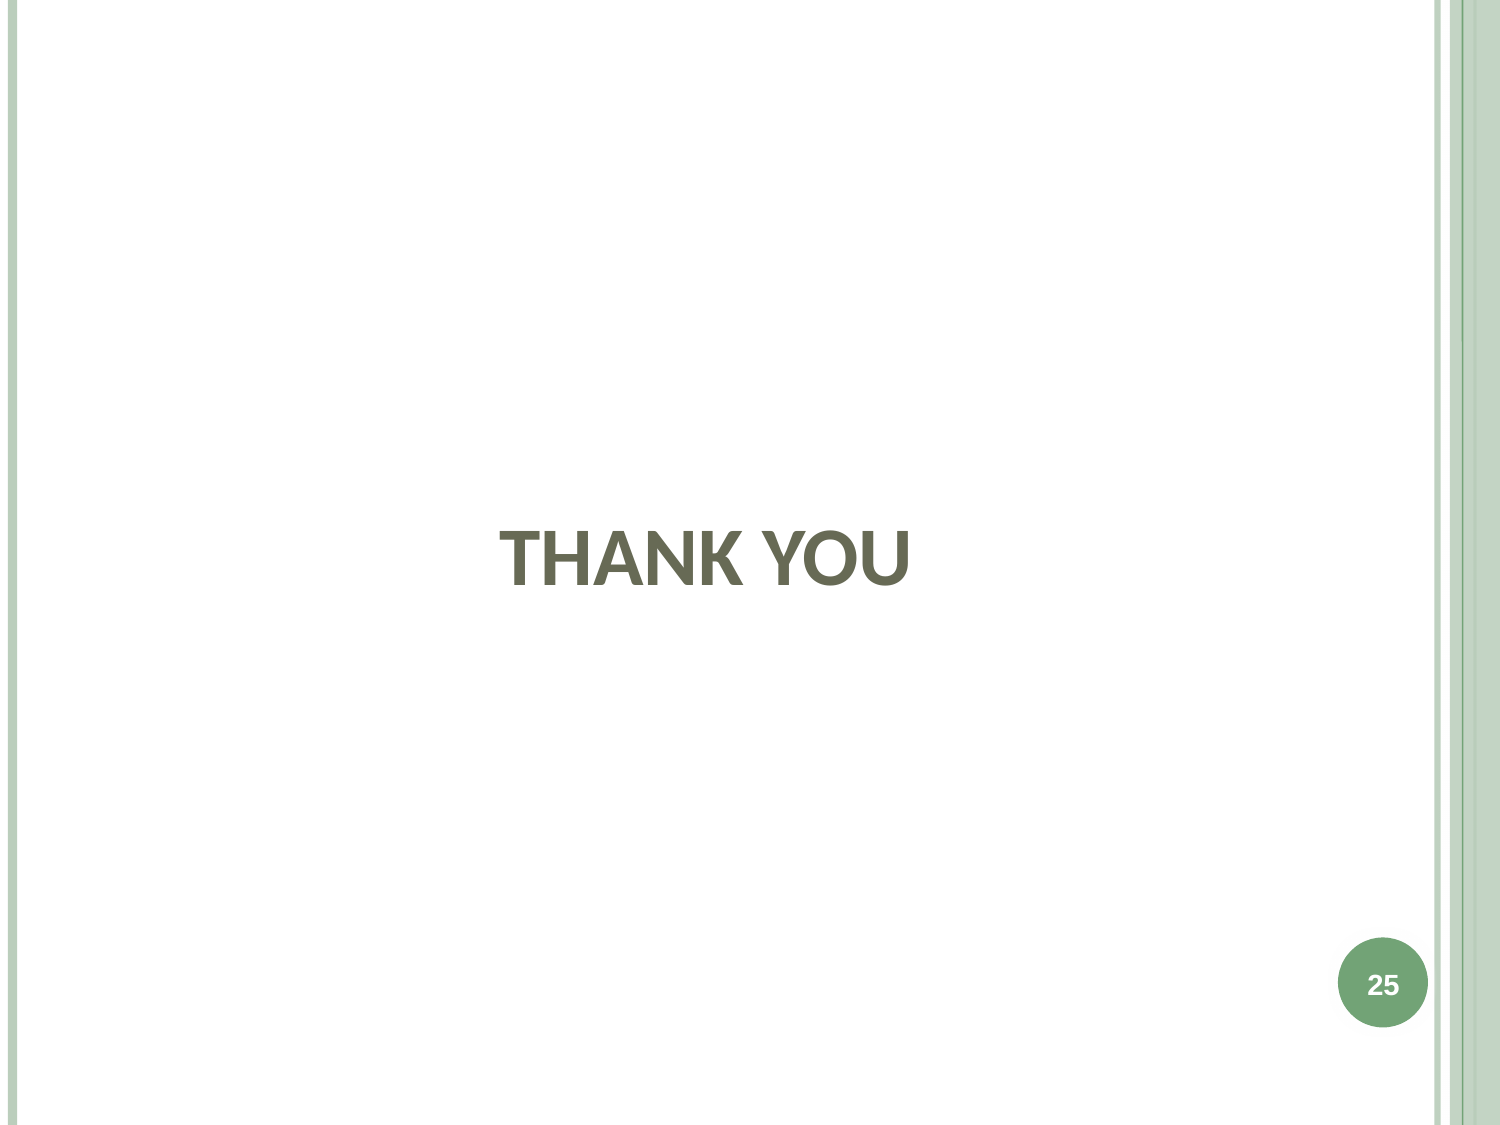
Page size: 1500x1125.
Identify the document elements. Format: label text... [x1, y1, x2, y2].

slide_number 25 [1333, 940, 1434, 1027]
title Thank You [93, 421, 1319, 610]
